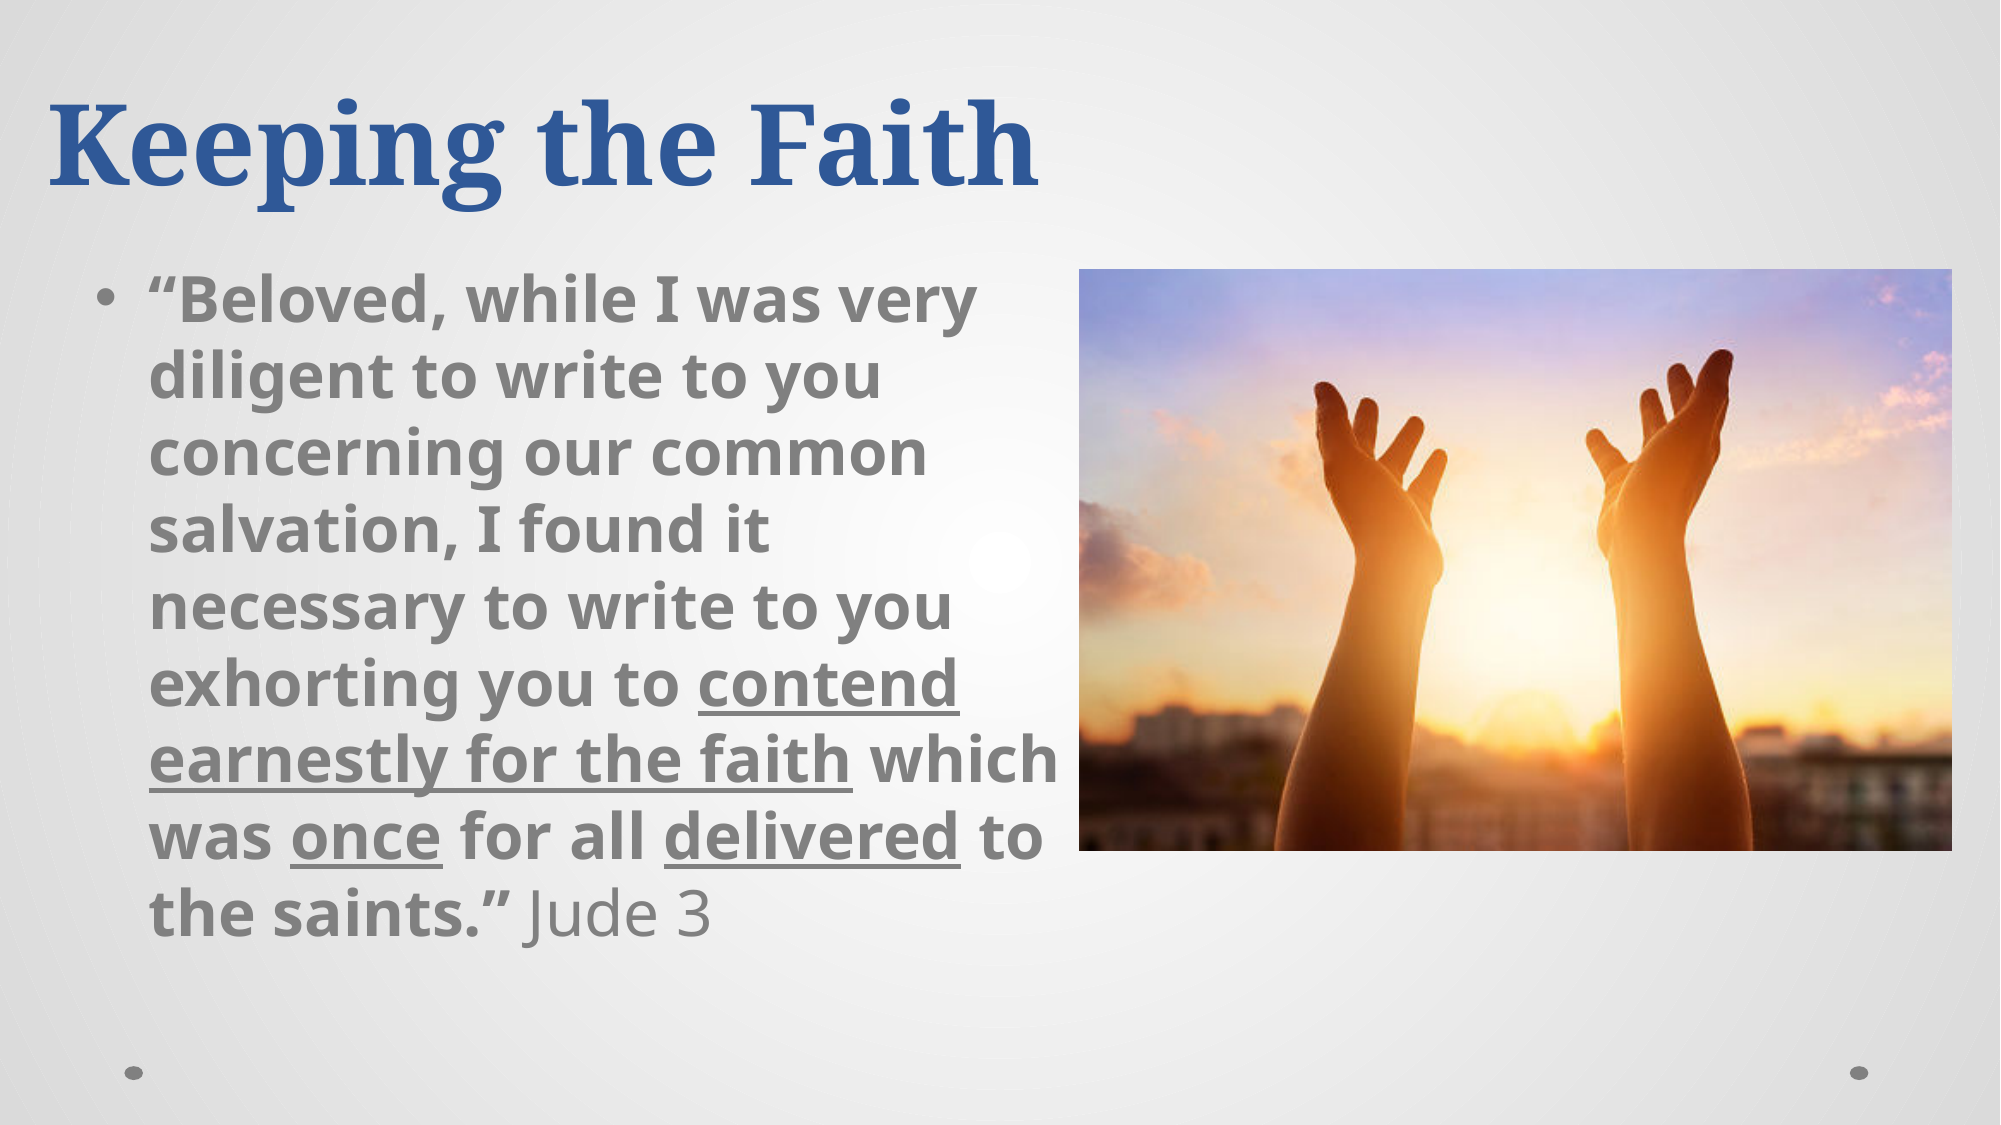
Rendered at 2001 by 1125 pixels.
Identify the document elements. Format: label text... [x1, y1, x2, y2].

picture [1079, 269, 1952, 852]
title Keeping the Faith [32, 49, 1833, 216]
list “Beloved, while I was very diligent to write to you concerning our common salvation, I found it necessary to write to you exhorting you to contend earnestly for the faith which was once for all delivered to the saints.” Jude 3 [79, 250, 1101, 1013]
